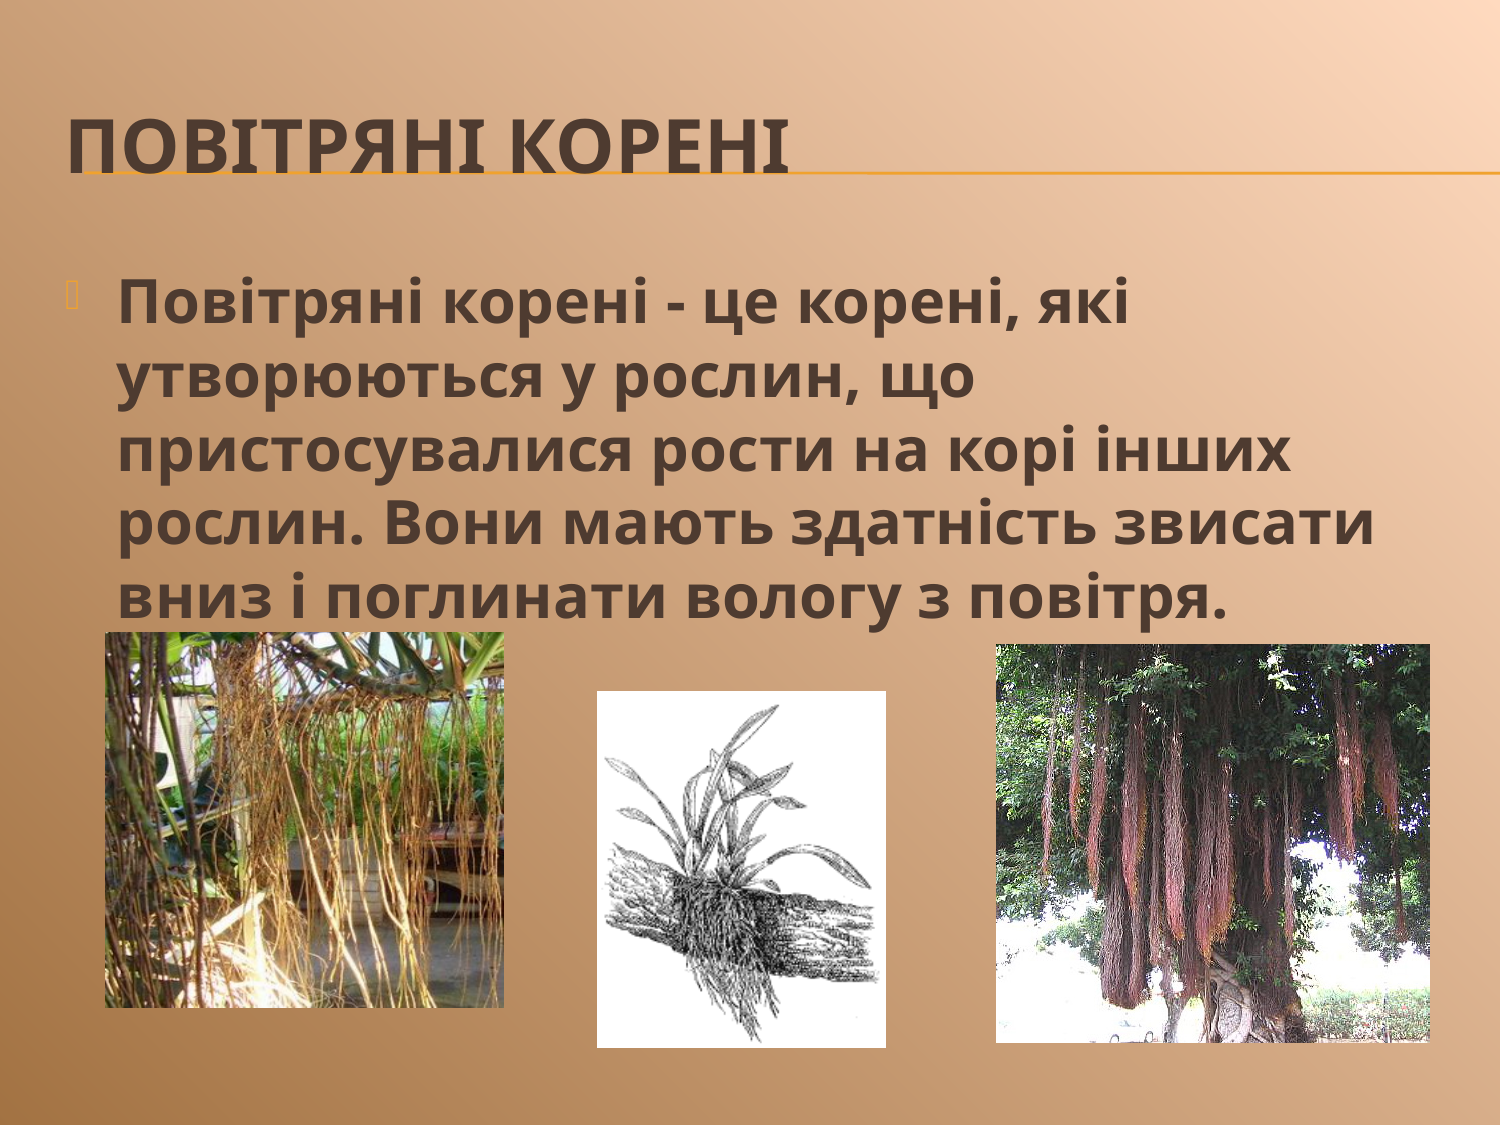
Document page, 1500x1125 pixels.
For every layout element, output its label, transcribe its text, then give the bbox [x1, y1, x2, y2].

picture [597, 691, 886, 1048]
picture [995, 644, 1430, 1044]
picture [105, 632, 505, 1009]
title Повітряні корені [50, 75, 1475, 213]
list Повітряні корені - це корені, які утворюються у рослин, що пристосувалися рости на корі інших рослин. Вони мають здатність звисати вниз і поглинати вологу з повітря. [49, 254, 1476, 645]
